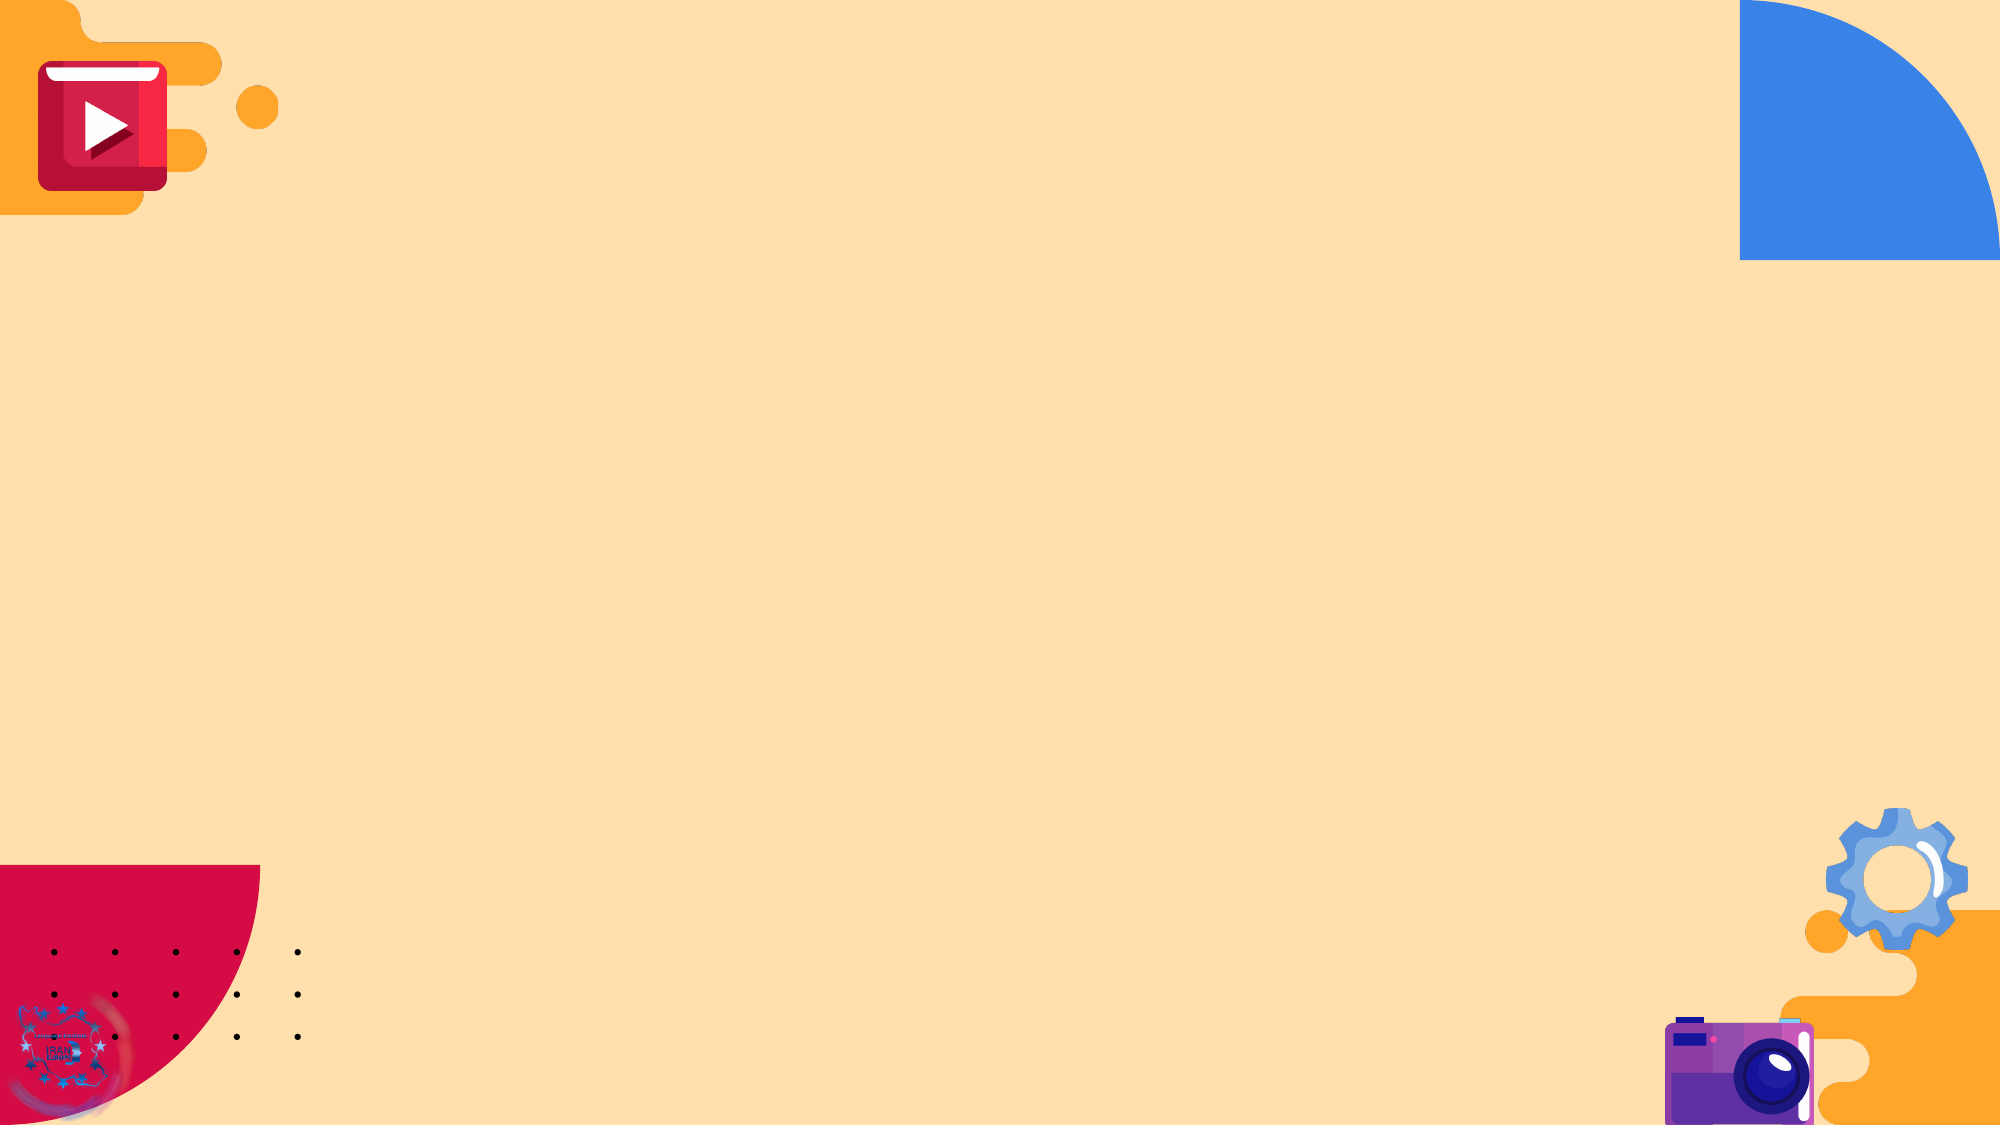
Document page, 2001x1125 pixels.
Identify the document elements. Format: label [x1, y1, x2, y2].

picture [1665, 808, 2000, 1125]
picture [0, 949, 301, 1125]
picture [0, 0, 279, 215]
